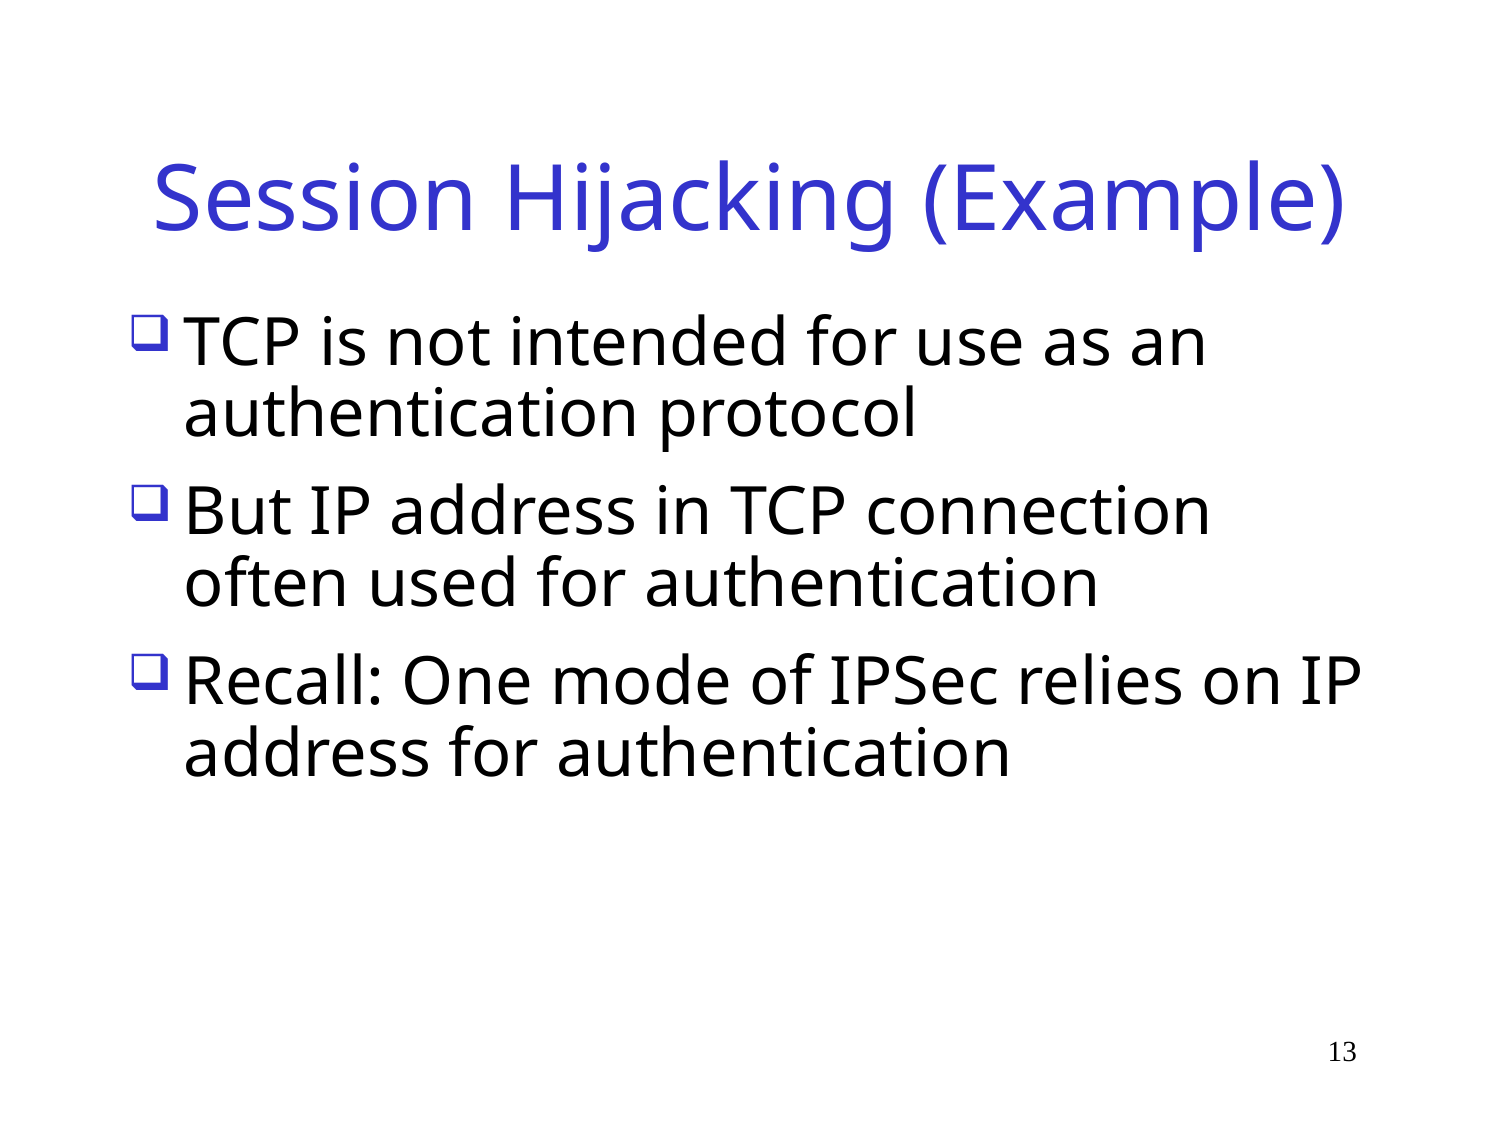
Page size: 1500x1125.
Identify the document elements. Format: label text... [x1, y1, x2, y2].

title Session Hijacking (Example) [112, 99, 1388, 288]
footer 13 [112, 1024, 1401, 1101]
list TCP is not intended for use as an authentication protocol But IP address in TCP connection often used for authentication Recall: One mode of IPSec relies on IP address for authentication [112, 299, 1388, 976]
